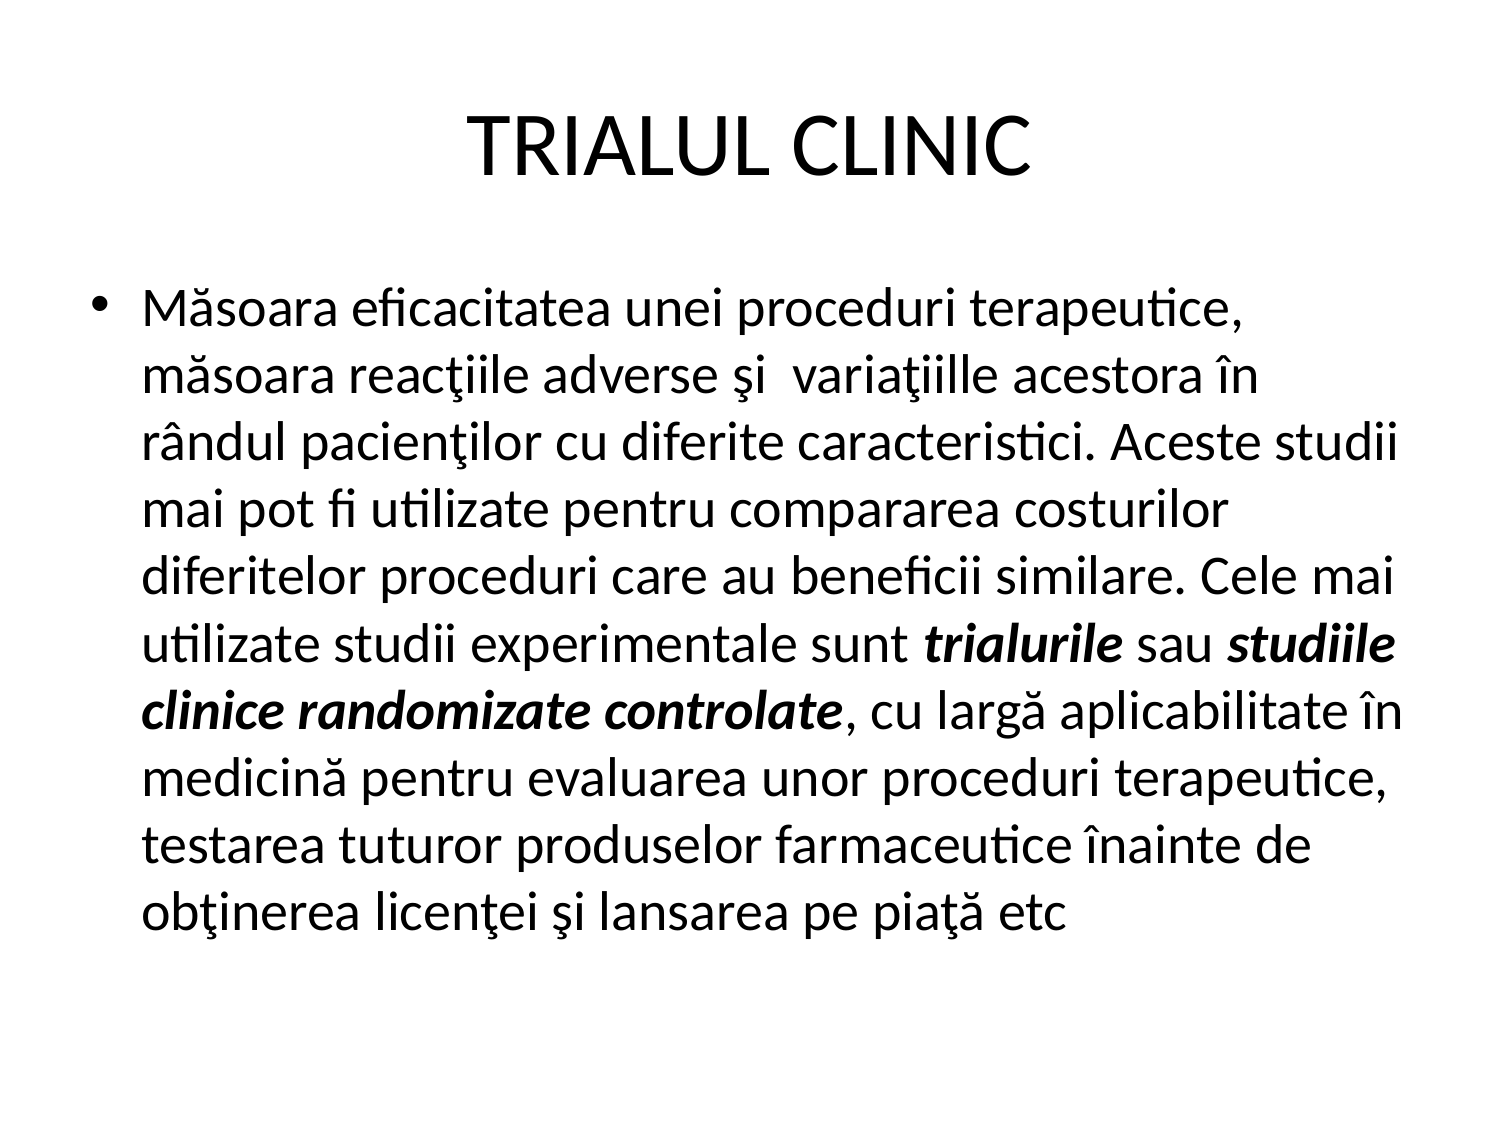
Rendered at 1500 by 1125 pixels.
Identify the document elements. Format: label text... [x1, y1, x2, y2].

list Măsoara eficacitatea unei proceduri terapeutice, măsoara reacţiile adverse şi variaţiille acestora în rândul pacienţilor cu diferite caracteristici. Aceste studii mai pot fi utilizate pentru compararea costurilor diferitelor proceduri care au beneficii similare. Cele mai utilizate studii experimentale sunt trialurile sau studiile clinice randomizate controlate, cu largă aplicabilitate în medicină pentru evaluarea unor proceduri terapeutice, testarea tuturor produselor farmaceutice înainte de obţinerea licenţei şi lansarea pe piaţă etc [75, 262, 1425, 1005]
title TRIALUL CLINIC [75, 45, 1425, 233]
